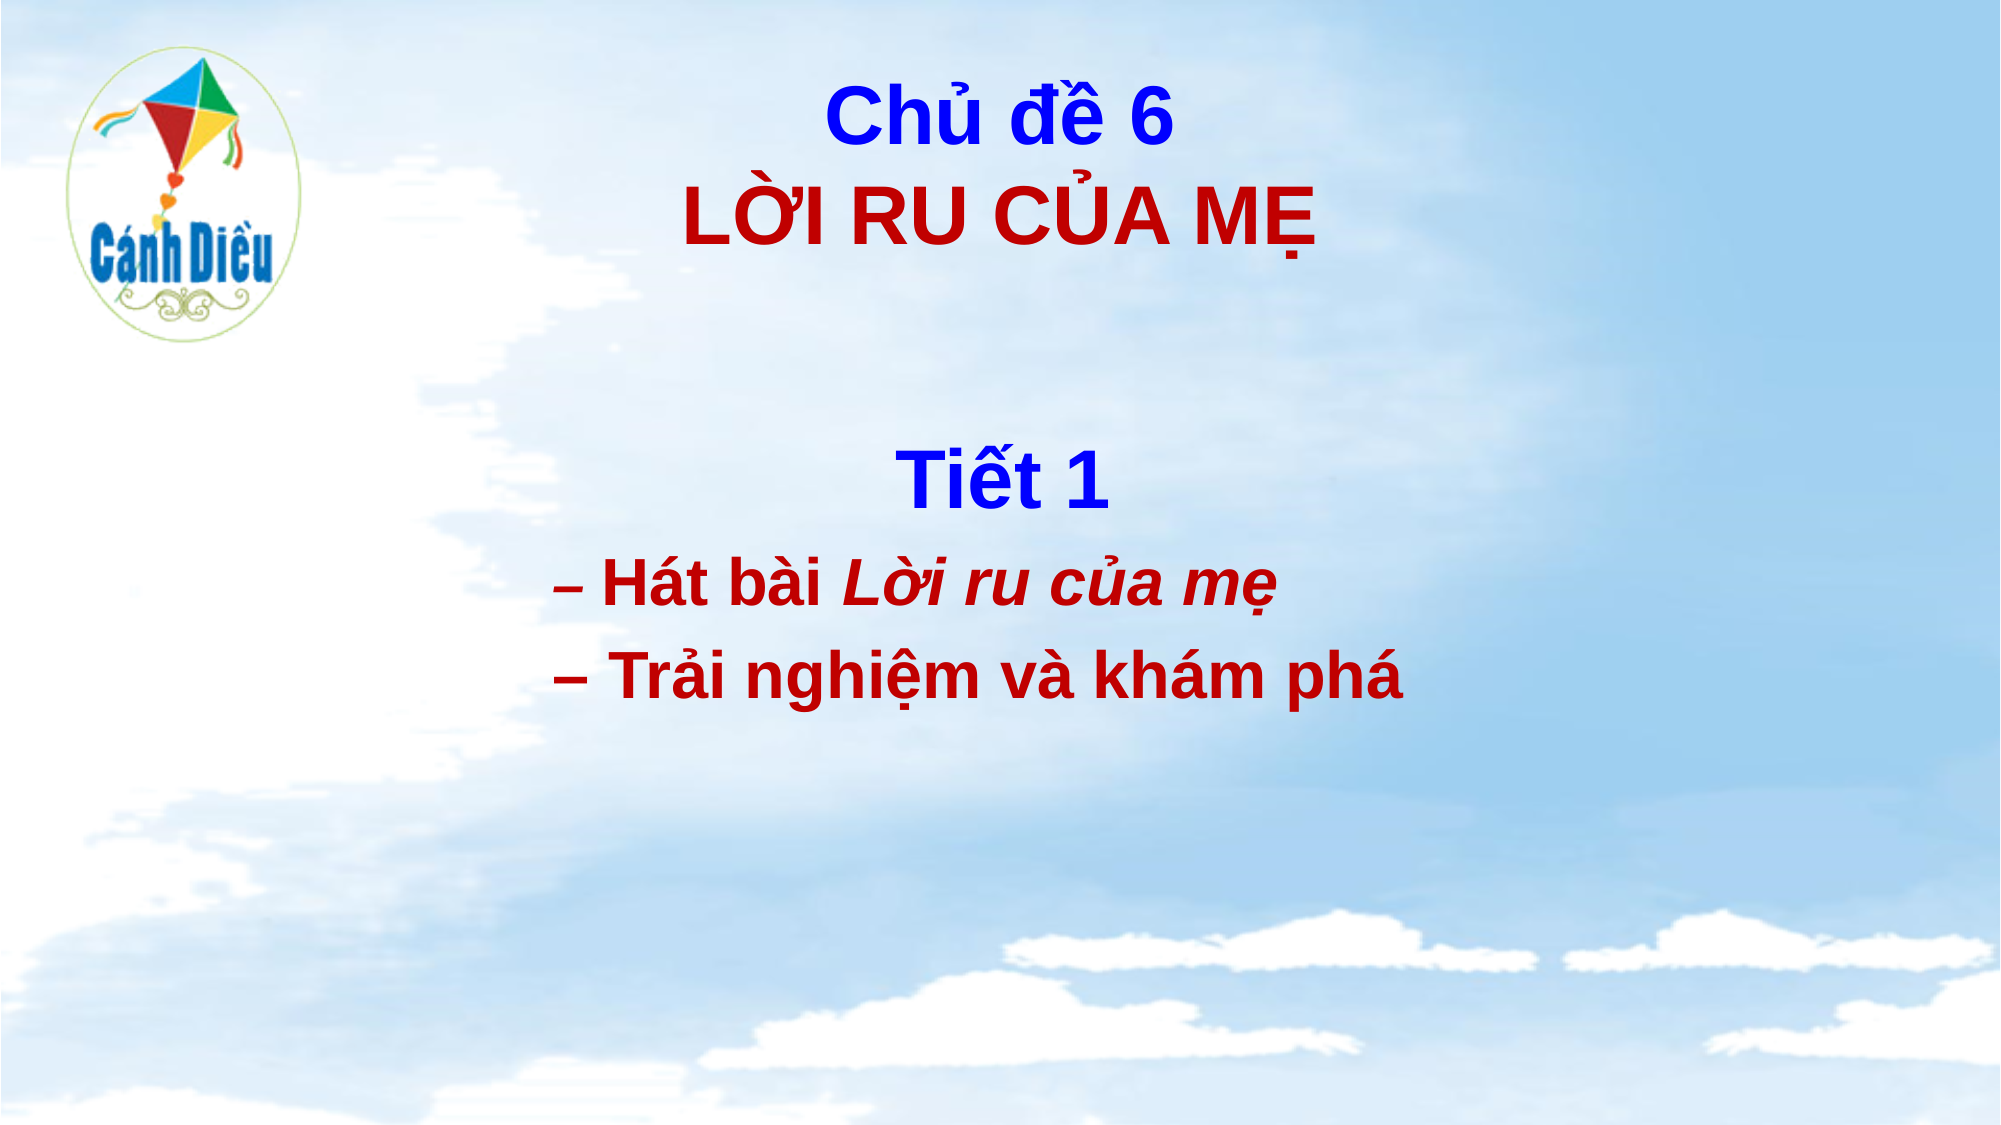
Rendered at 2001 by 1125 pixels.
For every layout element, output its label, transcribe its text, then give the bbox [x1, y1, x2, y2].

title Chủ đề 6 LỜI RU CỦA MẸ [362, 40, 1638, 283]
picture [0, 0, 2001, 1125]
subtitle Tiết 1 – Hát bài Lời ru của mẹ – Trải nghiệm và khám phá [537, 417, 1470, 801]
